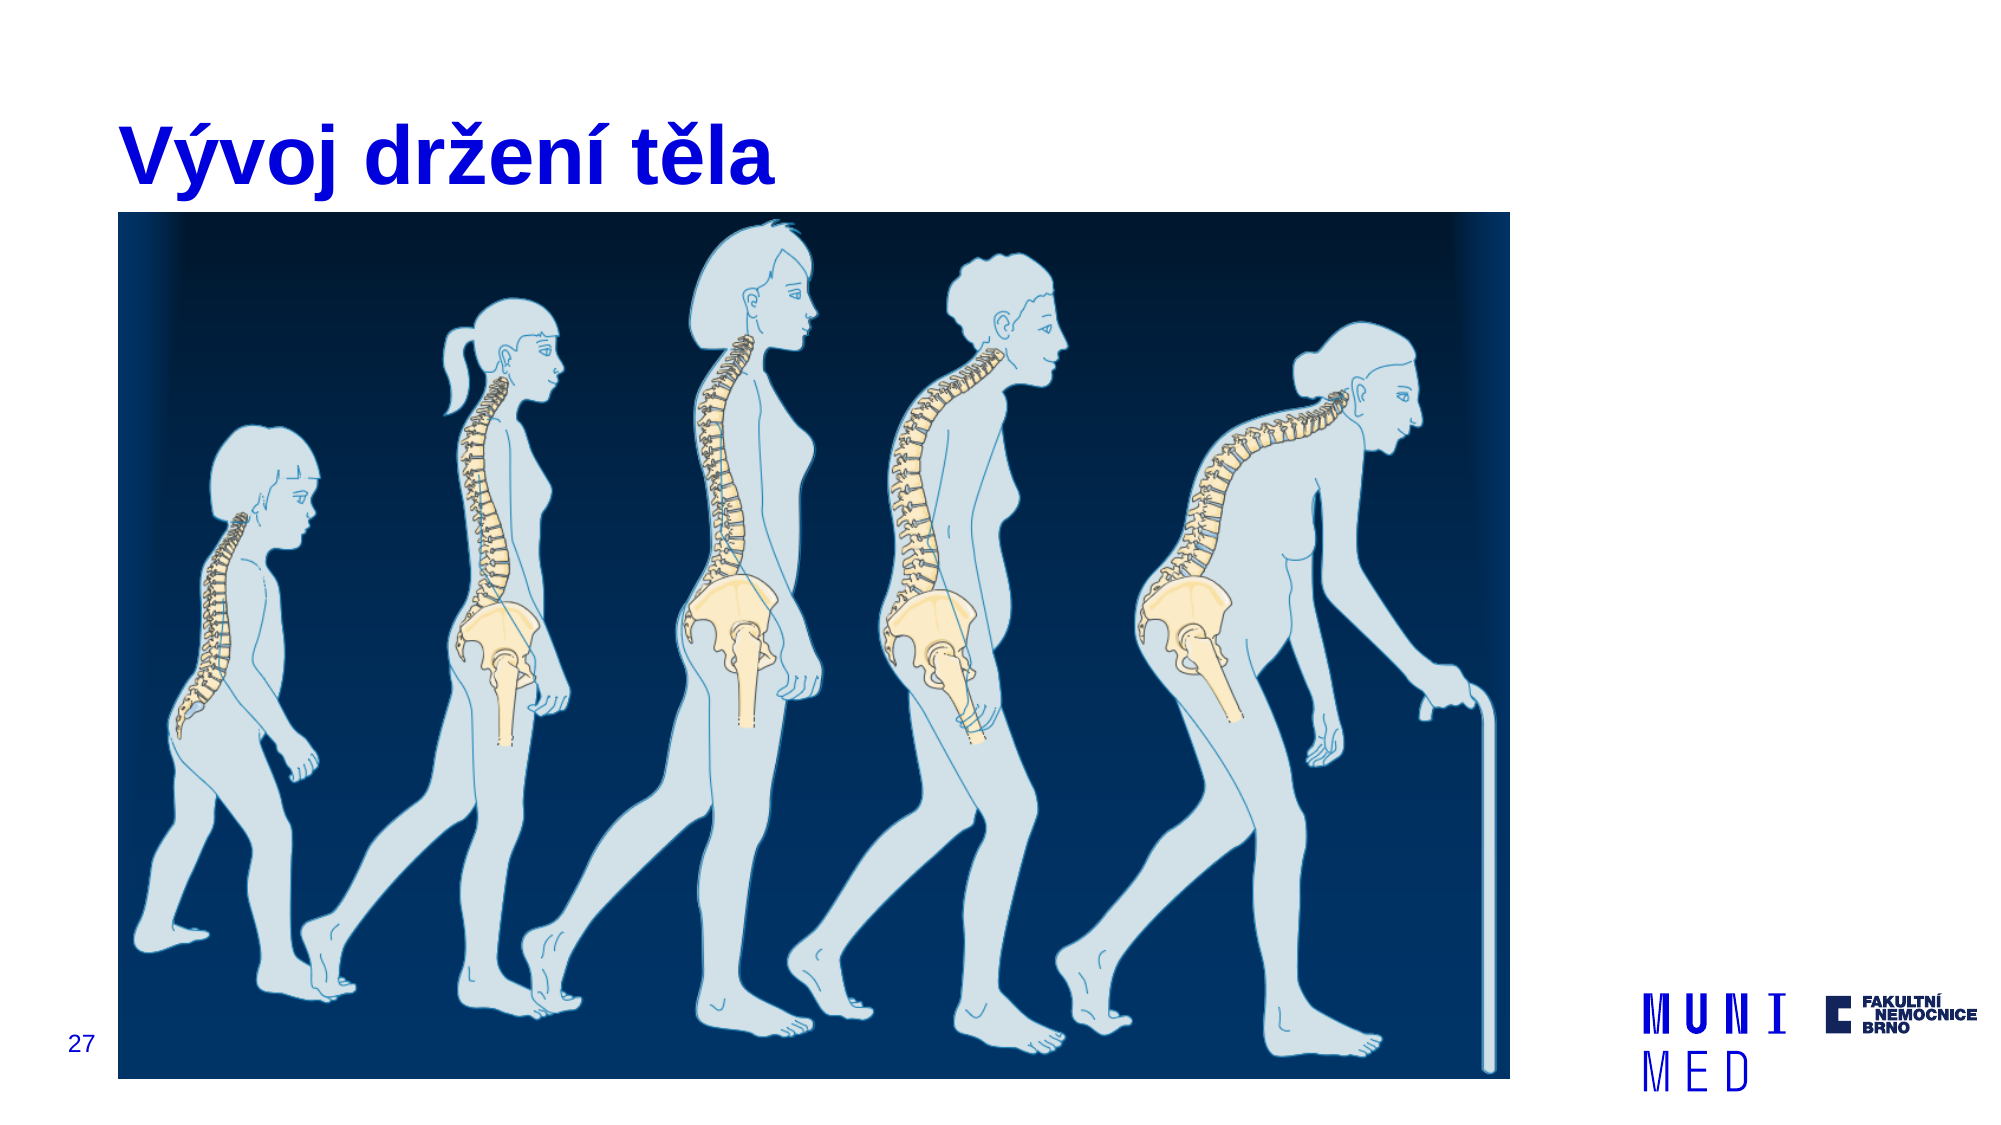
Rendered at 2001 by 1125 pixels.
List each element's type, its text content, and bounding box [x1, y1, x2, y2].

picture [117, 212, 1511, 1080]
title Vývoj držení těla [118, 118, 1883, 193]
slide_number 27 [67, 1021, 110, 1063]
